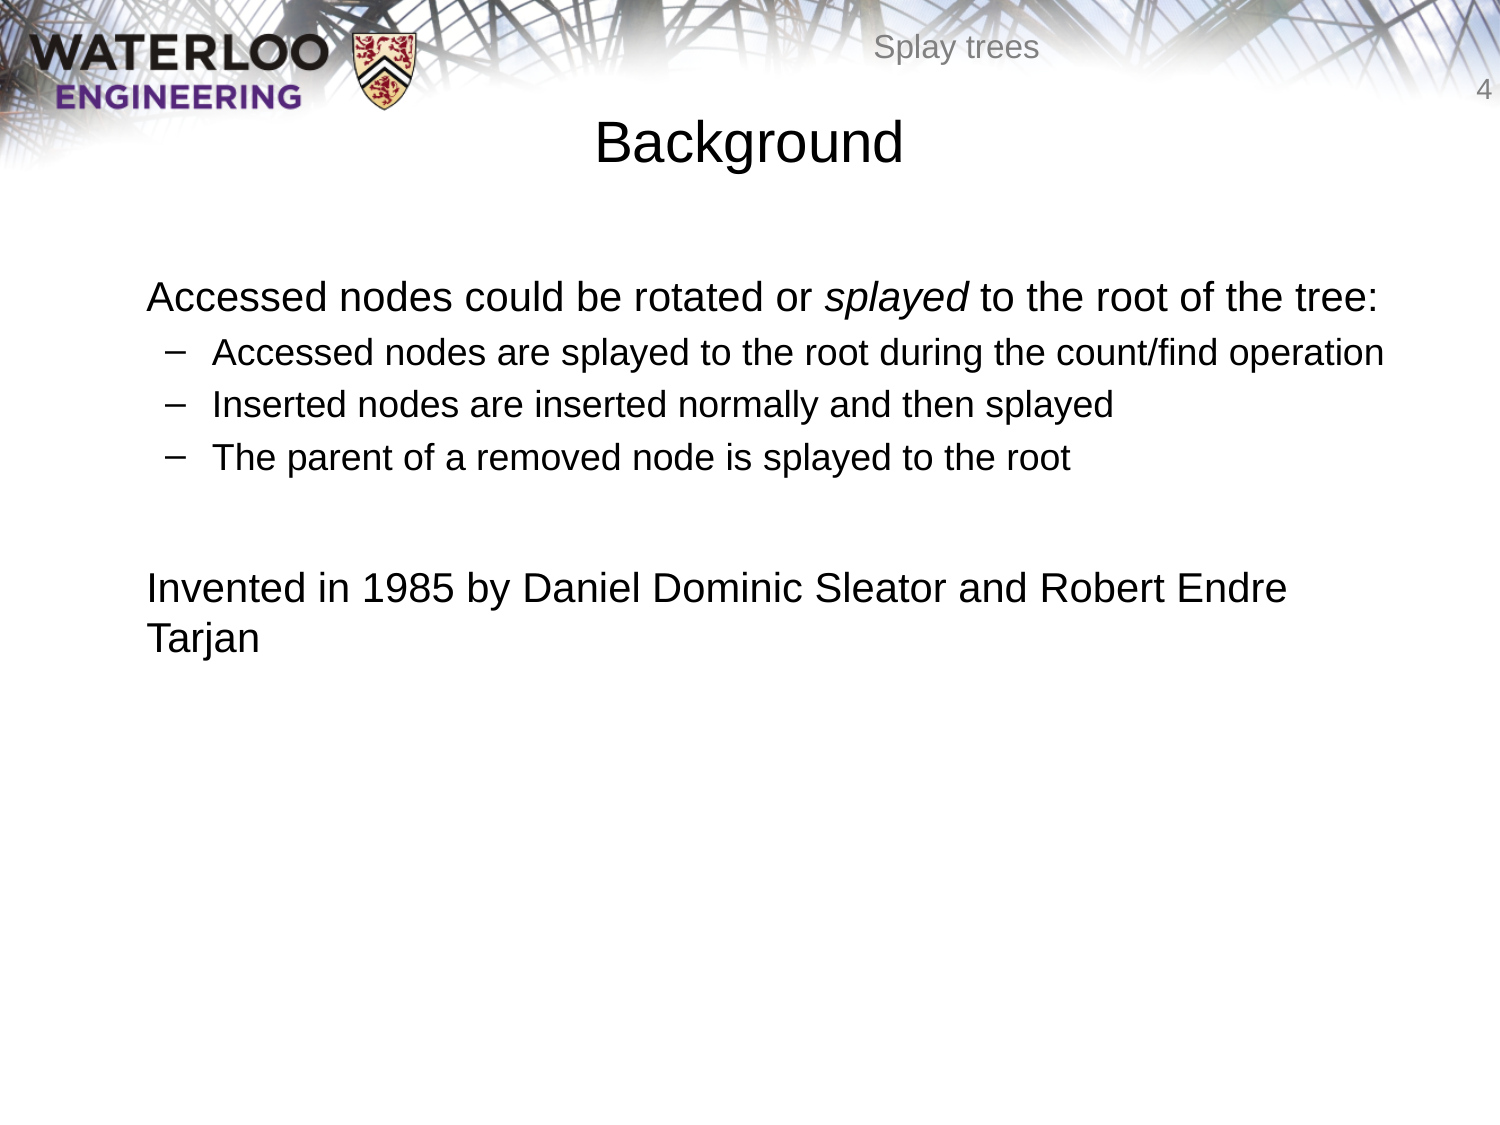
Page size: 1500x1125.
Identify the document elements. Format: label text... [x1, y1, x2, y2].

picture [0, 0, 1500, 1125]
title Background [74, 44, 1426, 233]
list Accessed nodes could be rotated or splayed to the root of the tree: Accessed nodes are splayed to the root during the count/find operation Inserted nodes are inserted normally and then splayed The parent of a removed node is splayed to the root Invented in 1985 by Daniel Dominic Sleator and Robert Endre Tarjan [74, 262, 1426, 1006]
